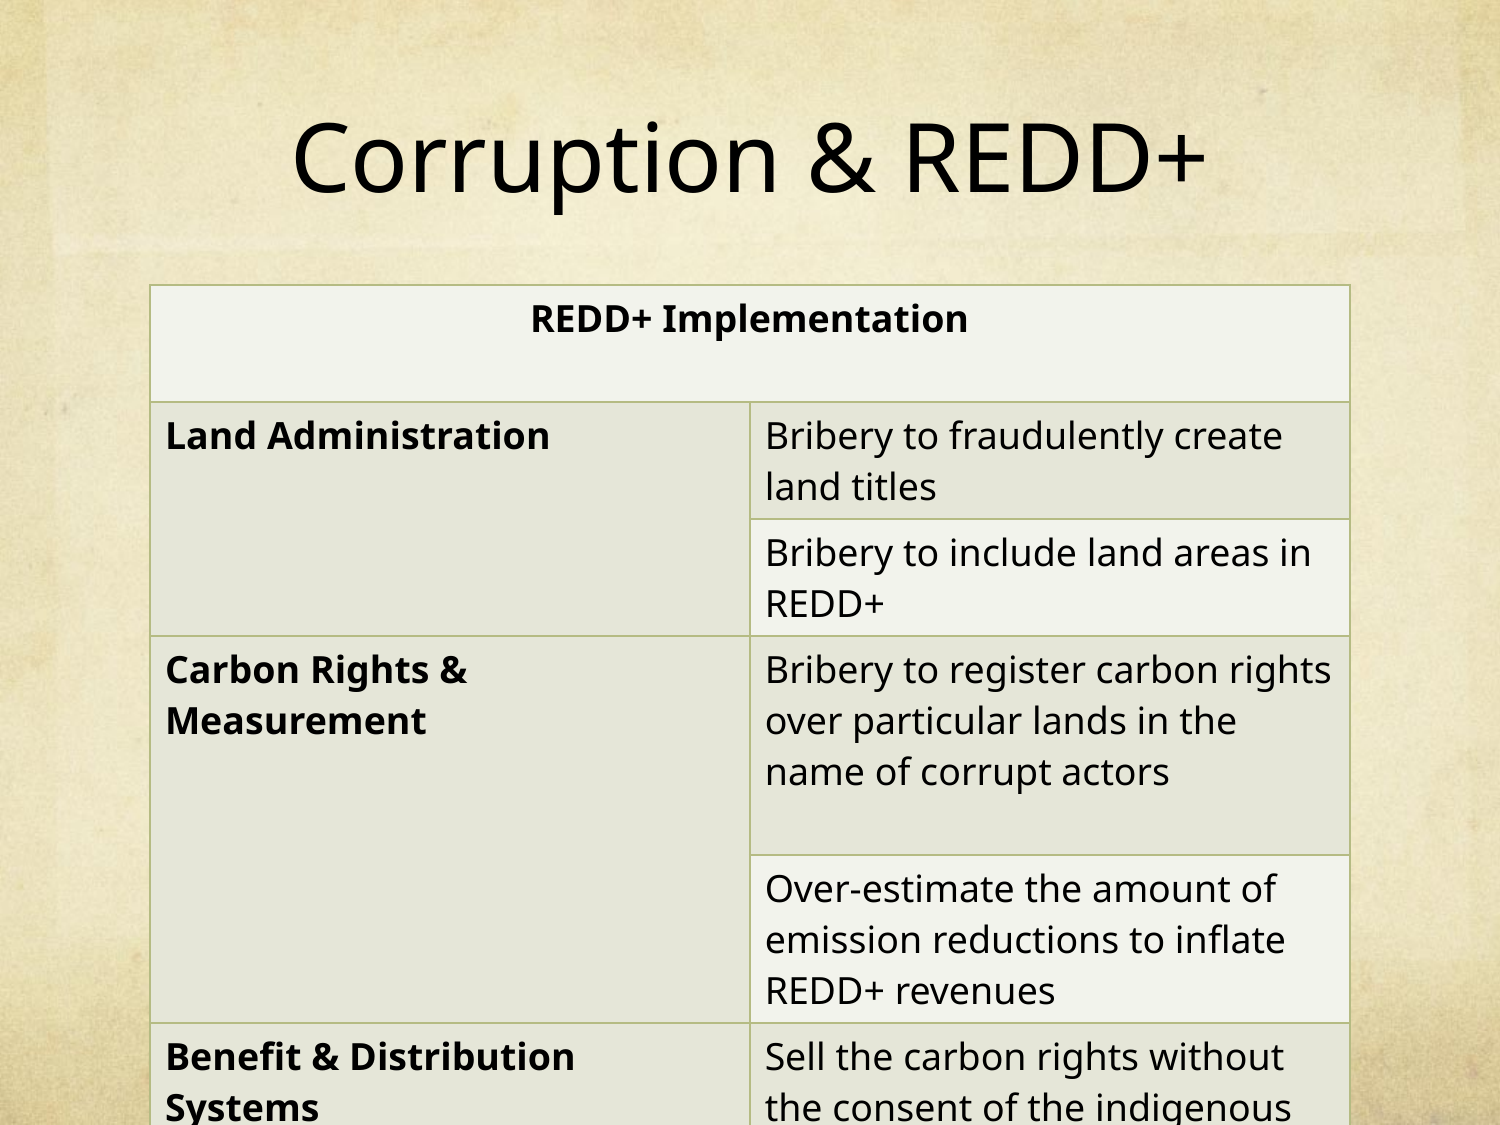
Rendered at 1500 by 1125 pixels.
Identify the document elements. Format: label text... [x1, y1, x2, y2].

table_cell Bribery to register carbon rights over particular lands in the name of corrupt actors [751, 637, 1349, 854]
table_cell Bribery to fraudulently create land titles [751, 403, 1349, 518]
title Corruption & REDD+ [150, 82, 1350, 225]
table_header REDD+ Implementation [151, 286, 1349, 401]
table_cell Sell the carbon rights without the consent of the indigenous people [751, 1024, 1349, 1125]
table_cell Bribery to include land areas in REDD+ [751, 520, 1349, 635]
table_cell Over-estimate the amount of emission reductions to inflate REDD+ revenues [751, 856, 1349, 1022]
table_cell Benefit & Distribution Systems [151, 1024, 749, 1125]
table_cell Land Administration [151, 403, 749, 635]
table_cell Carbon Rights & Measurement [151, 637, 749, 1022]
picture [0, 0, 1500, 1125]
